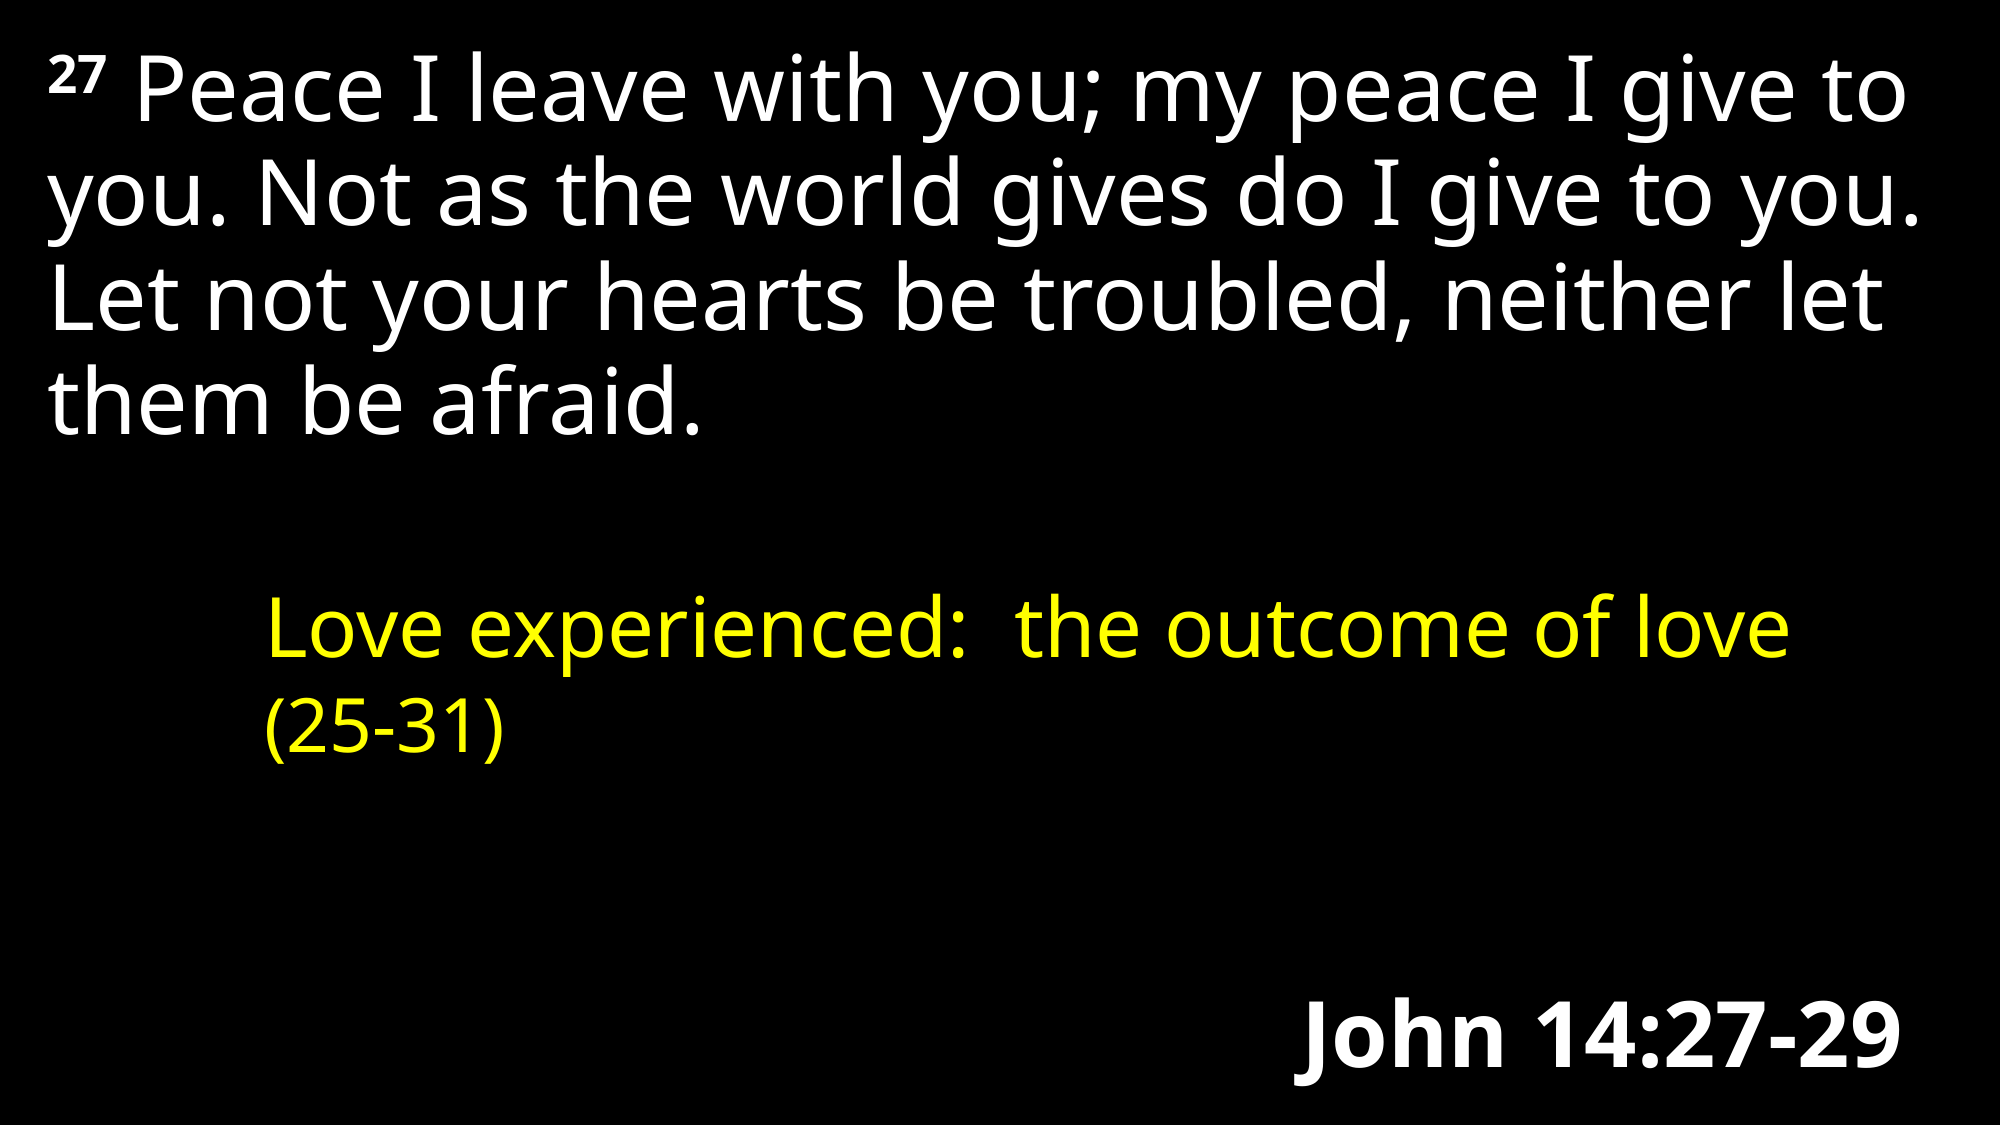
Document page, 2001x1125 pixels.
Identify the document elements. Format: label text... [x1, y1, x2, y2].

text_box John 14:27-29 [859, 968, 1918, 1093]
text_box Love experienced: the outcome of love (25-31) [249, 562, 1817, 775]
text_box 27 Peace I leave with you; my peace I give to you. Not as the world gives do I give to you. Let not your hearts be troubled, neither let them be afraid. [32, 30, 1964, 463]
